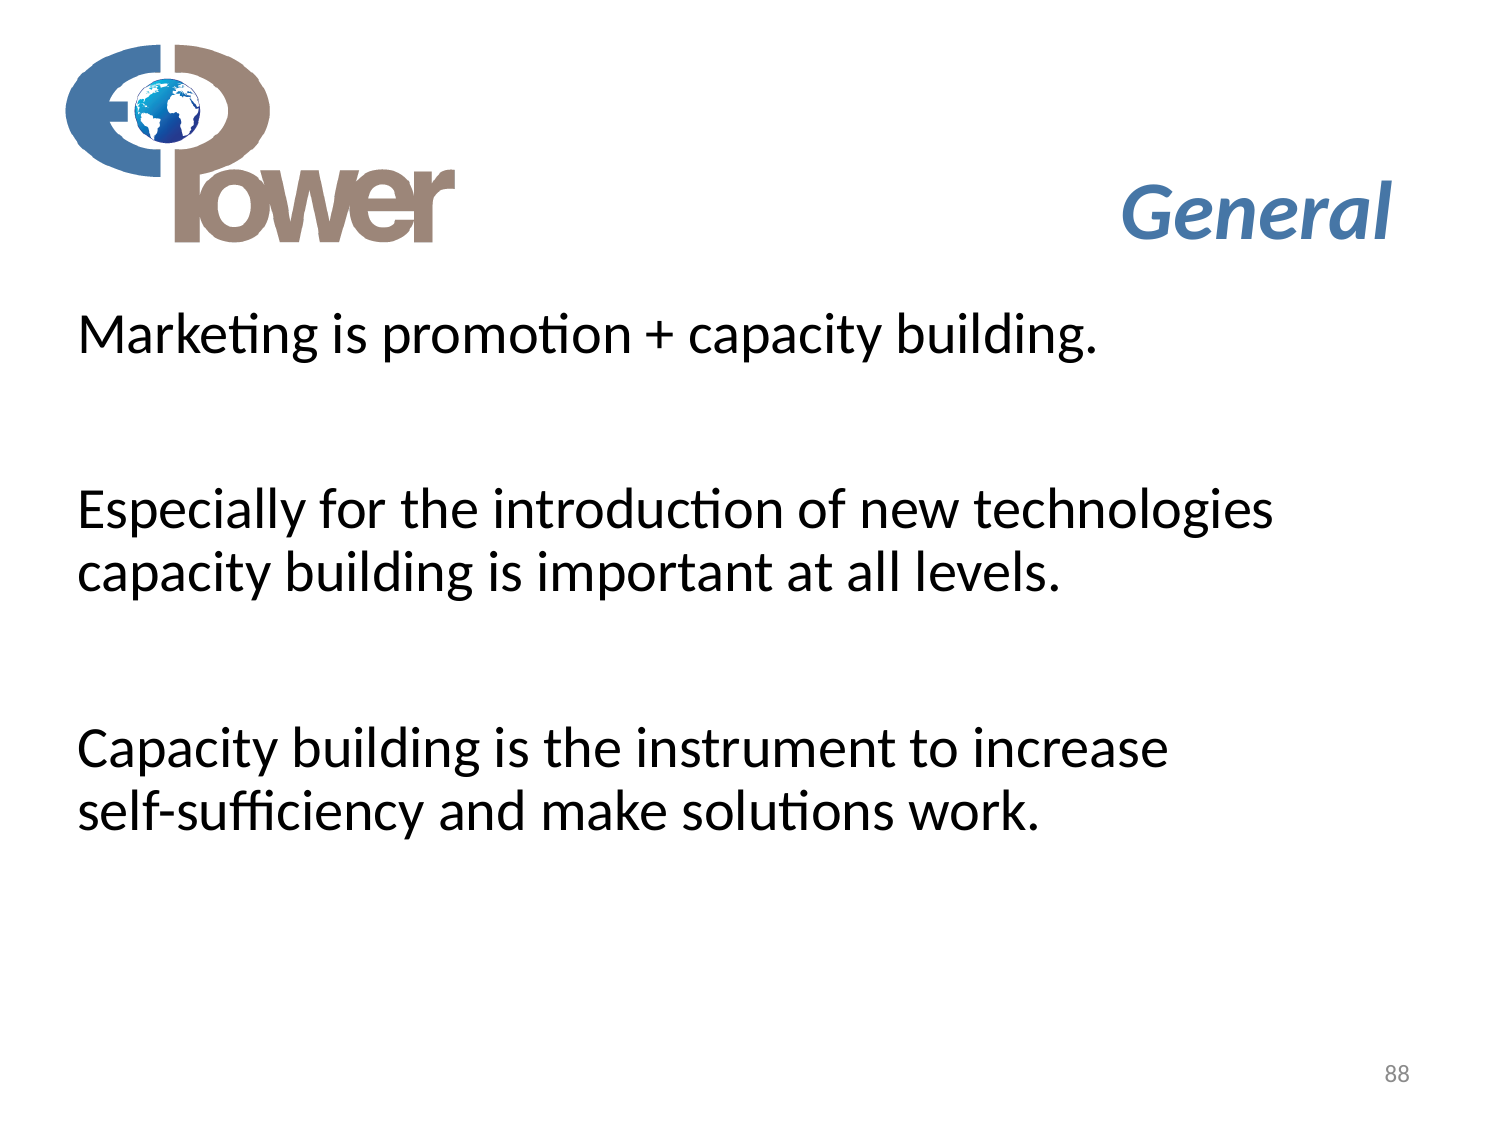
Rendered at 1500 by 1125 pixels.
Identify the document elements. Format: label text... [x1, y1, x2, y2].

title General [62, 147, 1409, 264]
picture [61, 41, 455, 244]
list Marketing is promotion + capacity building. Especially for the introduction of new technologies capacity building is important at all levels. Capacity building is the instrument to increase self-sufficiency and make solutions work. [62, 295, 1412, 851]
slide_number 88 [1074, 1042, 1425, 1103]
